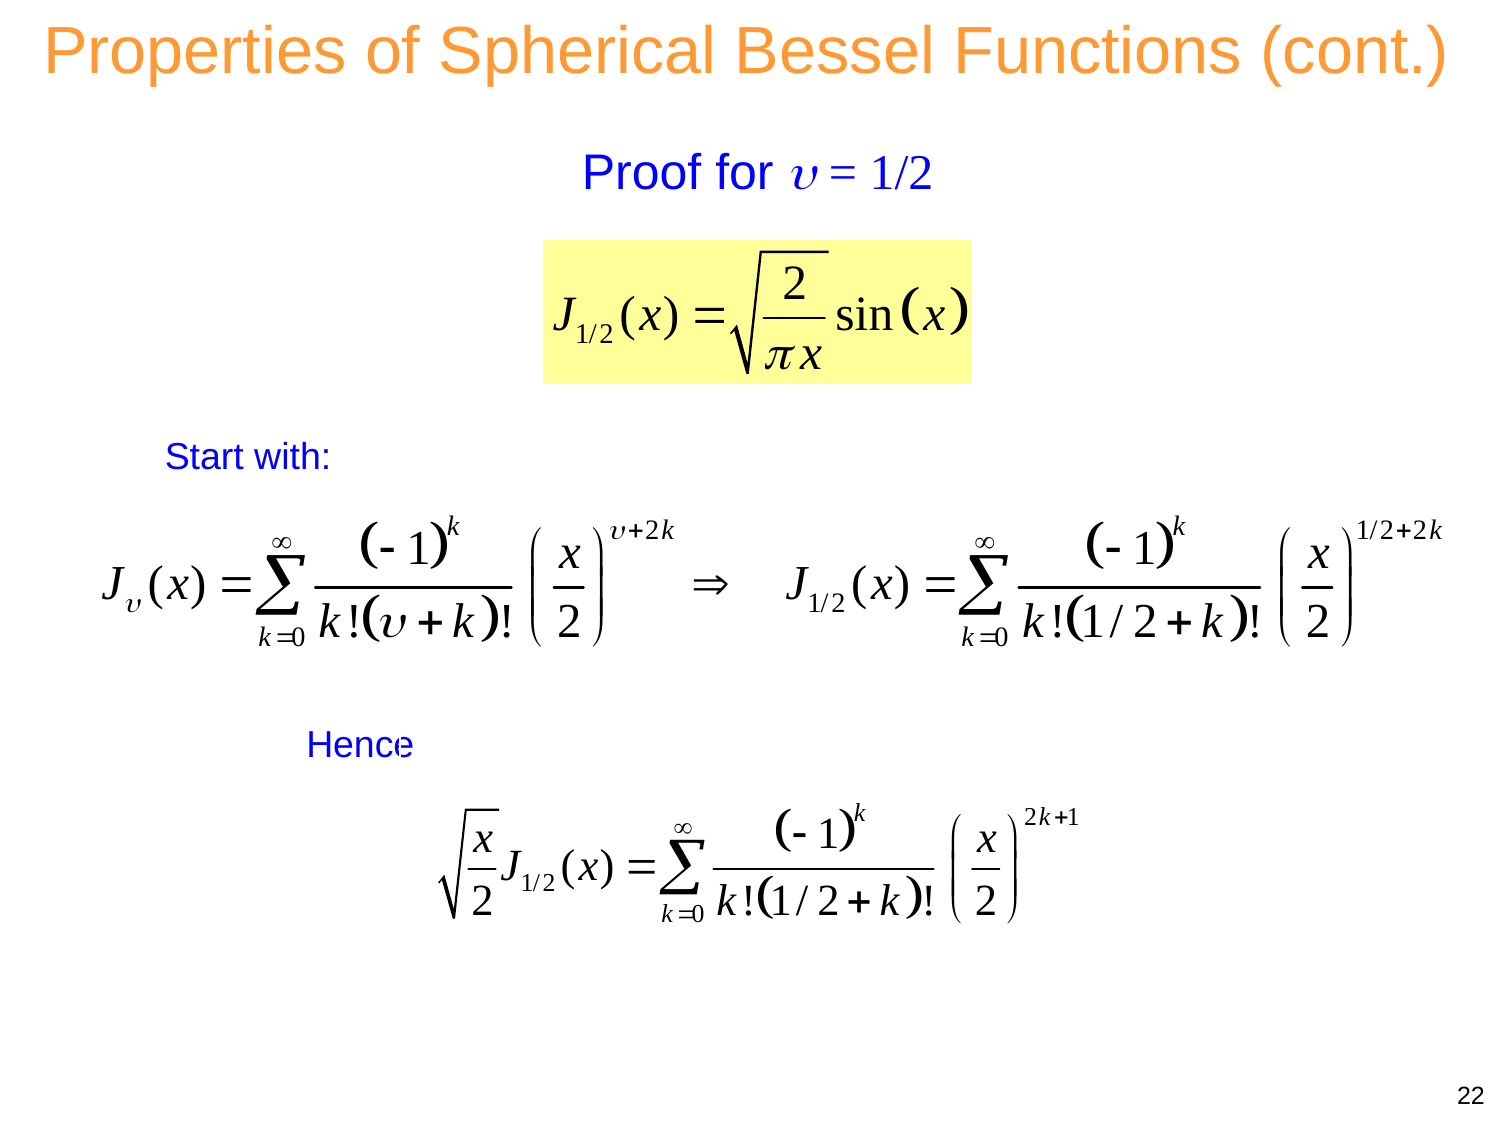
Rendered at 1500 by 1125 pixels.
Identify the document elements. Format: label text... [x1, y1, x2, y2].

text_box Start with: [150, 424, 347, 484]
text_box Proof for  = 1/2 [567, 132, 962, 208]
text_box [430, 791, 1085, 941]
text_box [397, 772, 1243, 1069]
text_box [91, 501, 1453, 665]
slide_number 22 [1149, 1065, 1500, 1125]
text_box Properties of Spherical Bessel Functions (cont.) [25, 0, 1469, 95]
text_box [399, 705, 1245, 1061]
text_box Hence [291, 712, 399, 772]
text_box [542, 239, 973, 385]
